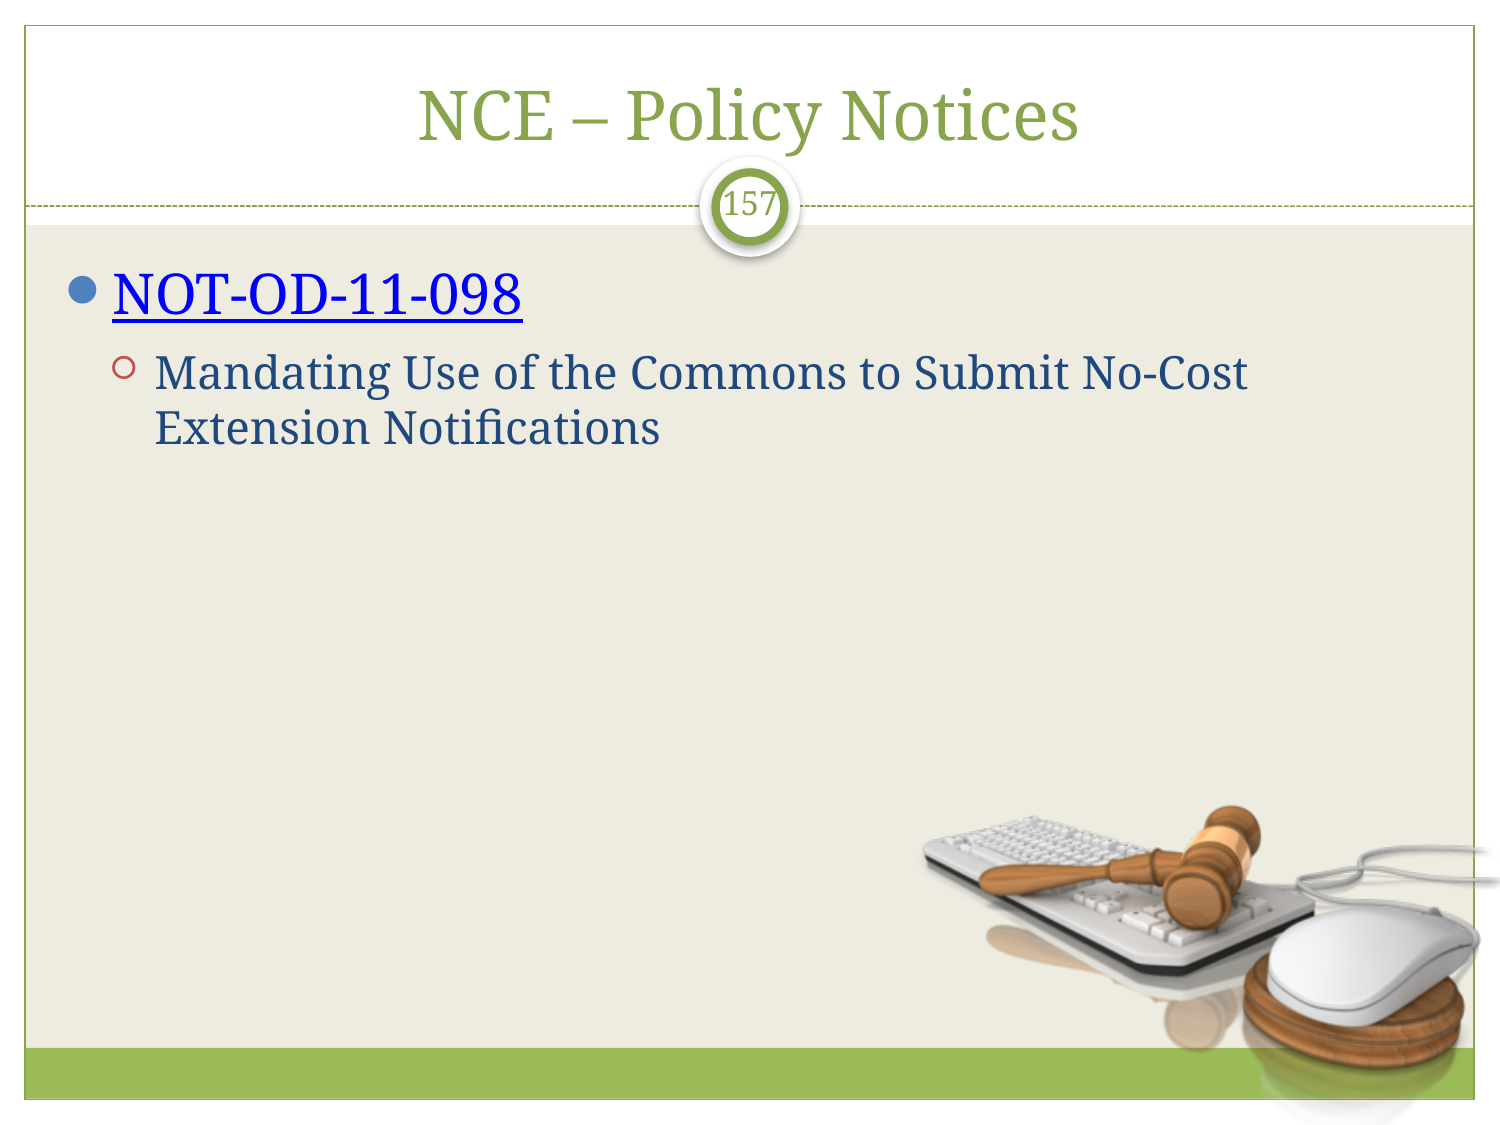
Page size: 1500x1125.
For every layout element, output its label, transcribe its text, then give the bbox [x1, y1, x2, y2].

title NCE – Policy Notices [49, 37, 1450, 162]
list NOT-OD-11-098 Mandating Use of the Commons to Submit No-Cost Extension Notifications [49, 250, 1445, 1001]
picture [899, 799, 1500, 1125]
slide_number 157 [712, 168, 788, 241]
